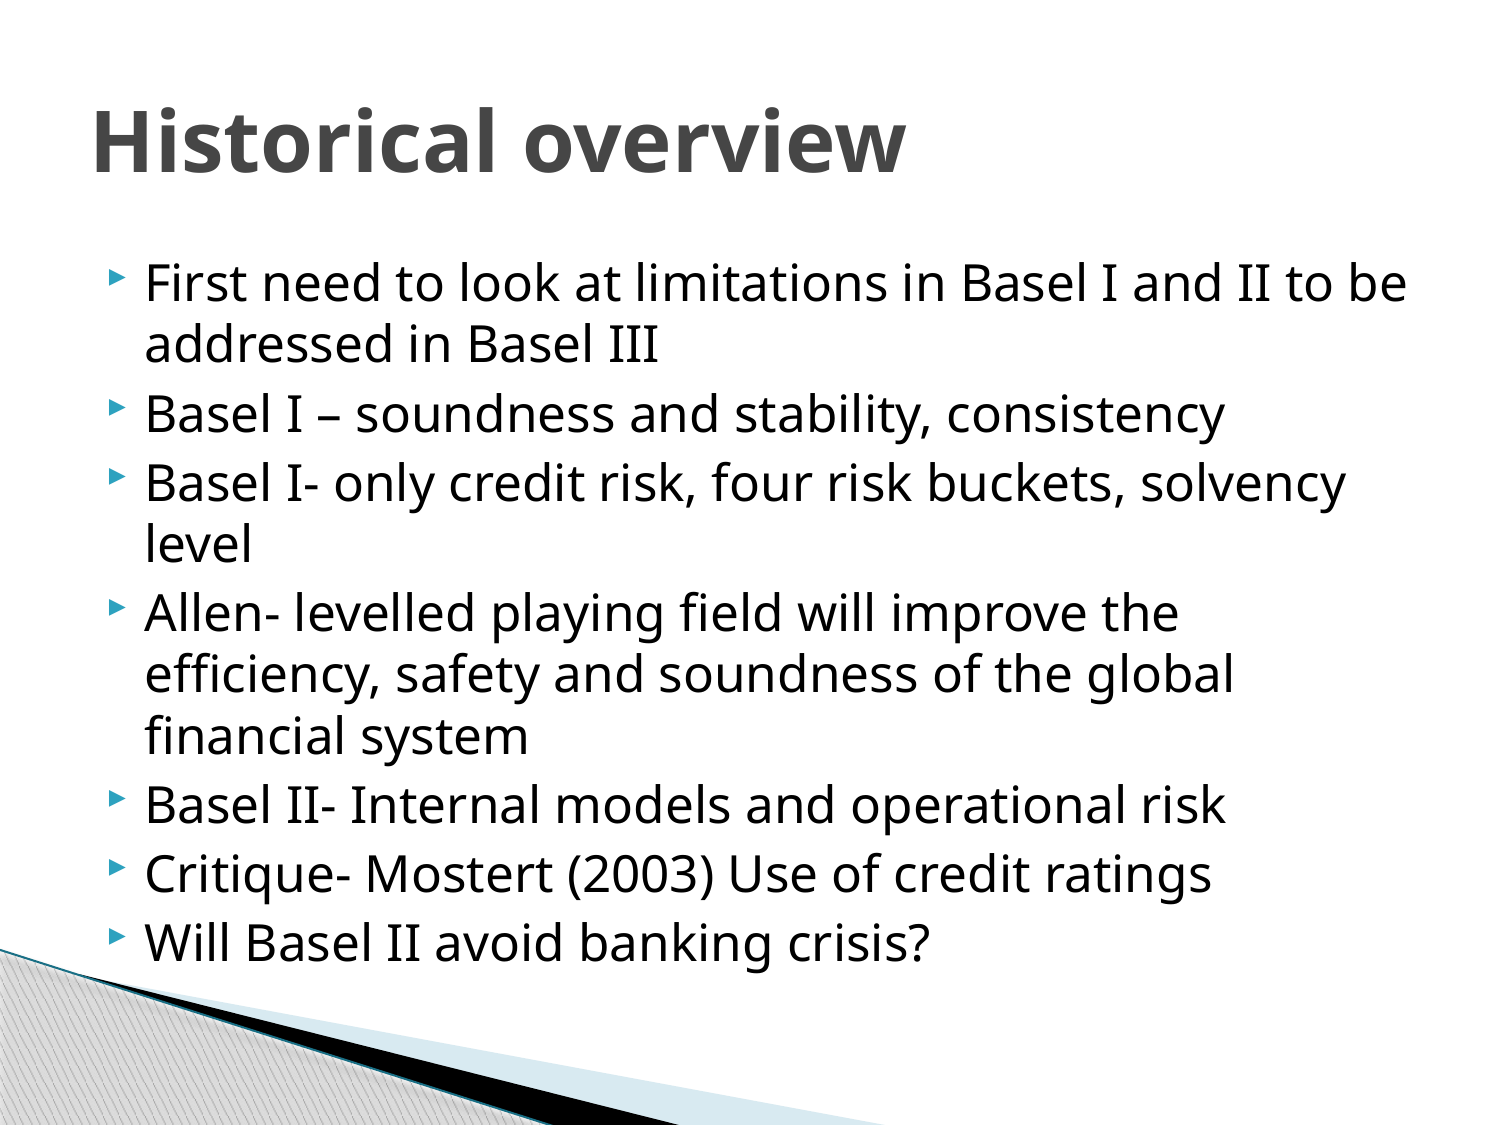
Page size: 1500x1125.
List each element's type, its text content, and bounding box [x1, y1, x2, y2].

title Historical overview [75, 45, 1425, 233]
list First need to look at limitations in Basel I and II to be addressed in Basel III Basel I – soundness and stability, consistency Basel I- only credit risk, four risk buckets, solvency level Allen- levelled playing field will improve the efficiency, safety and soundness of the global financial system Basel II- Internal models and operational risk Critique- Mostert (2003) Use of credit ratings Will Basel II avoid banking crisis? [75, 243, 1425, 986]
